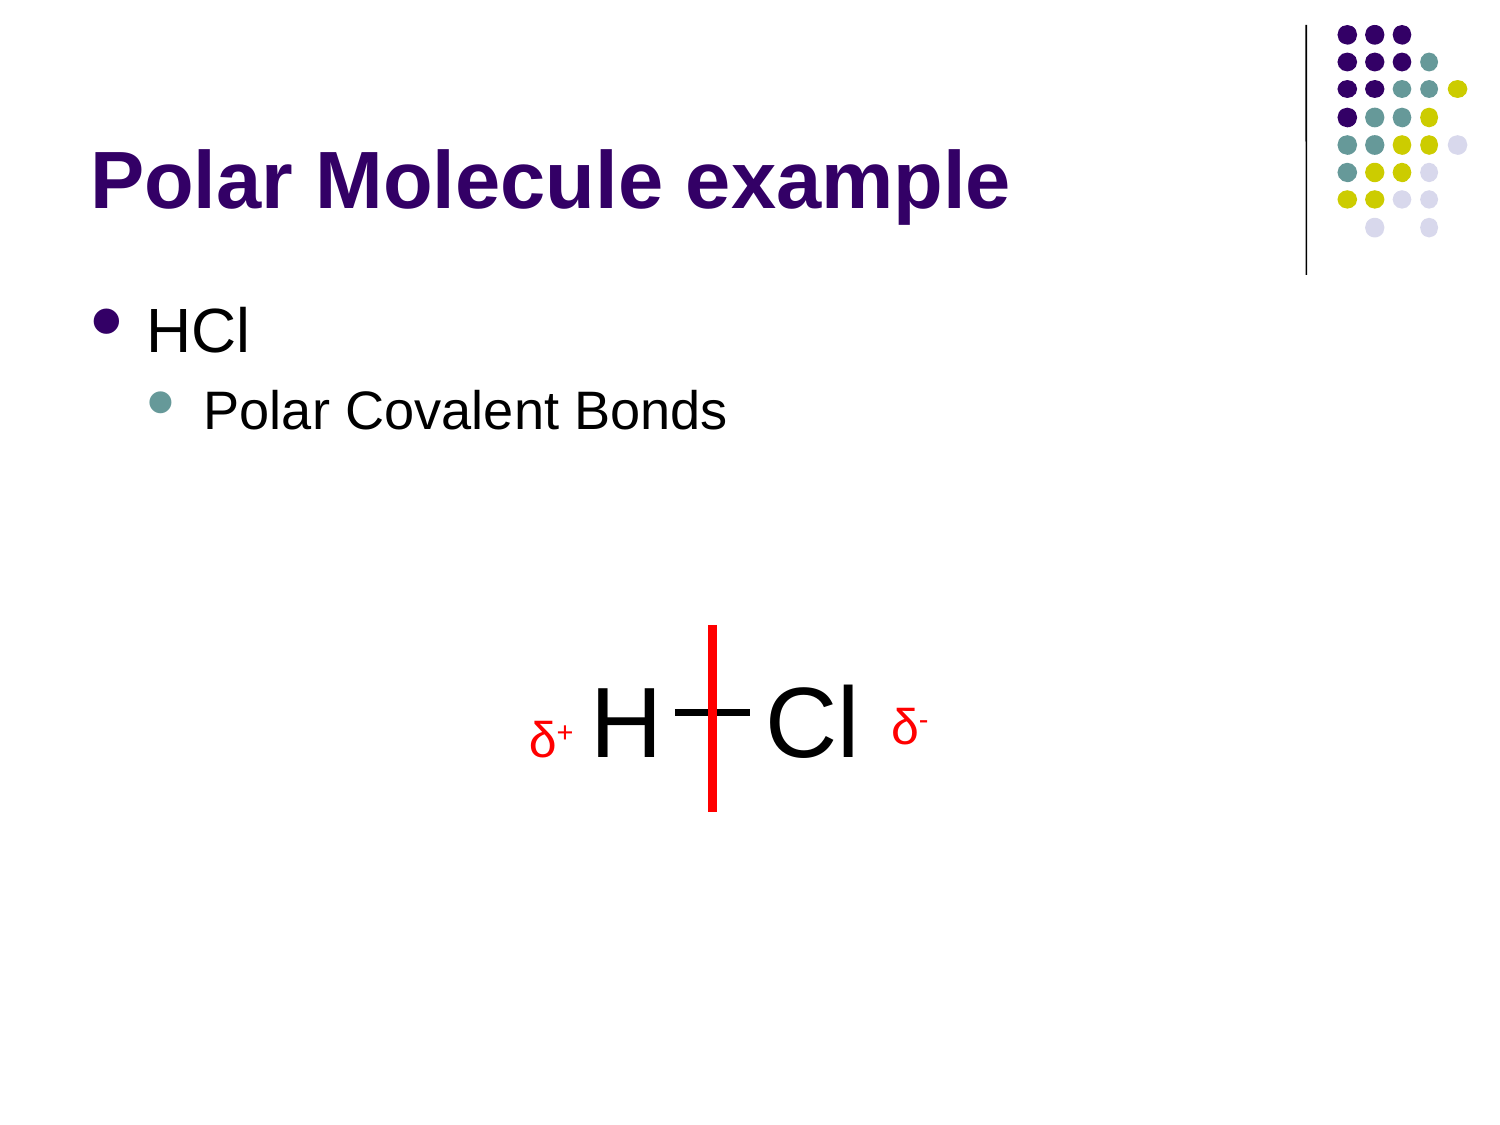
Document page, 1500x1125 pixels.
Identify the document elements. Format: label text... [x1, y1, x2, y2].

list HCl Polar Covalent Bonds [75, 282, 1425, 1006]
text_box δ- [880, 687, 944, 763]
title Polar Molecule example [75, 20, 1313, 233]
text_box δ+ [514, 699, 569, 775]
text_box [574, 649, 876, 787]
